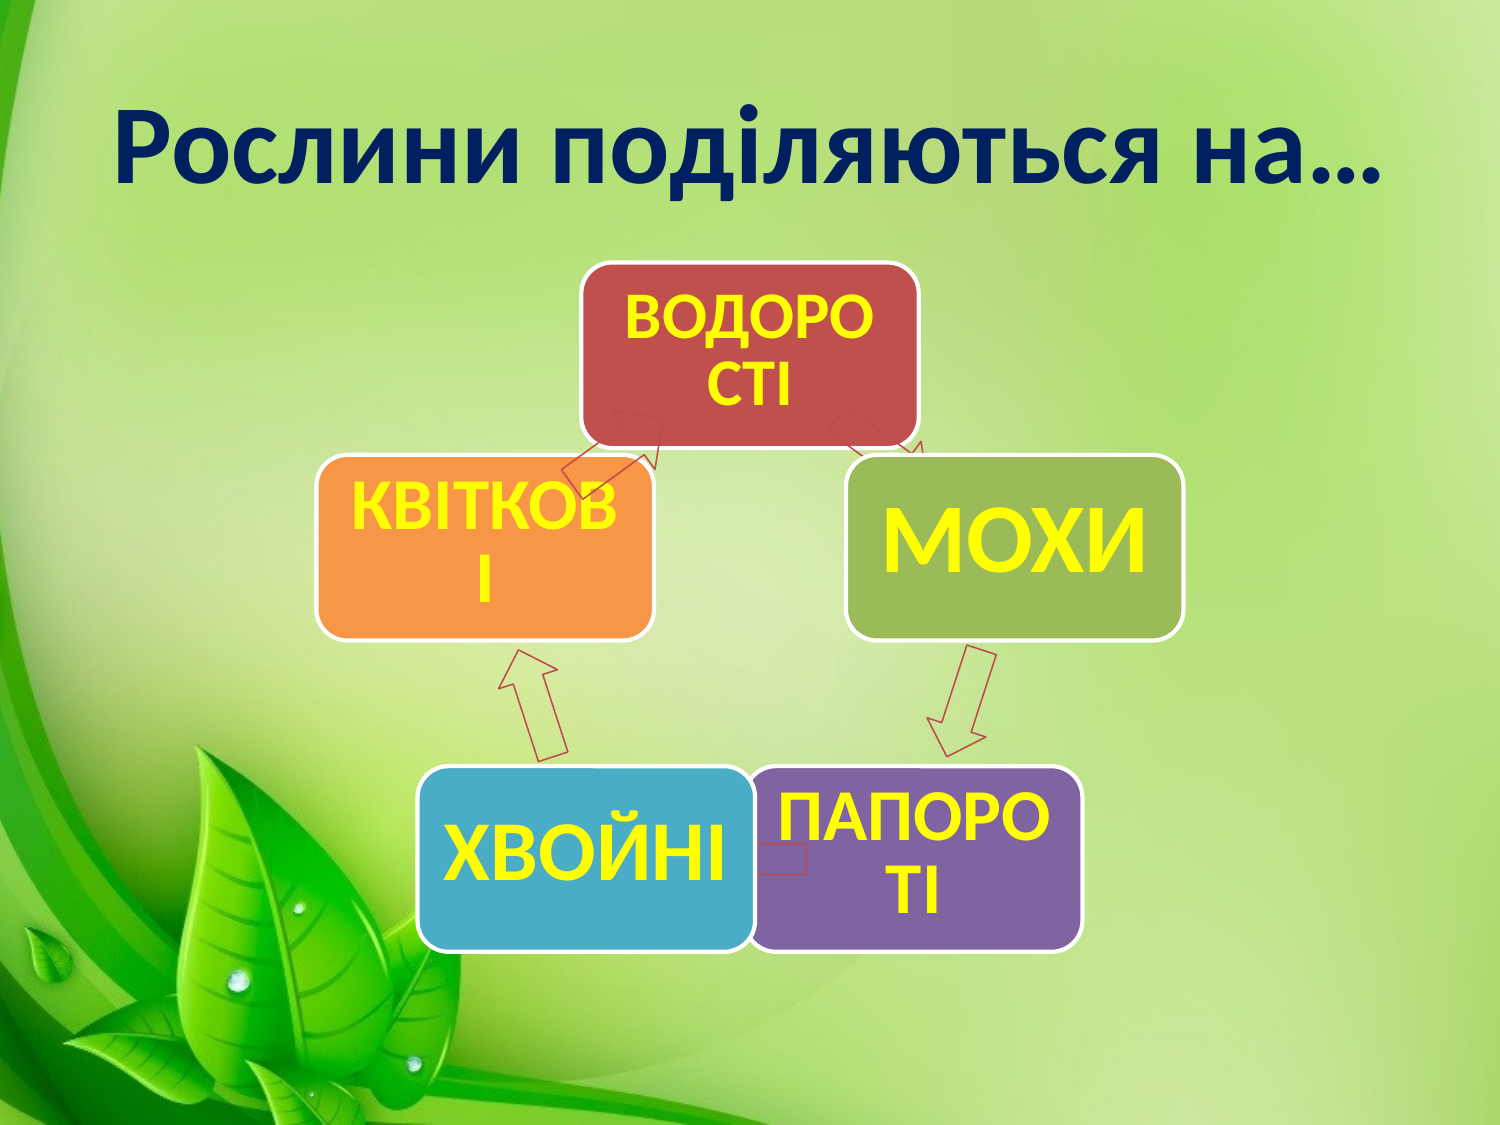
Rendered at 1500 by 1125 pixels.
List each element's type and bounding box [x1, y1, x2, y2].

list [74, 262, 1426, 1006]
picture [0, 0, 1500, 1125]
